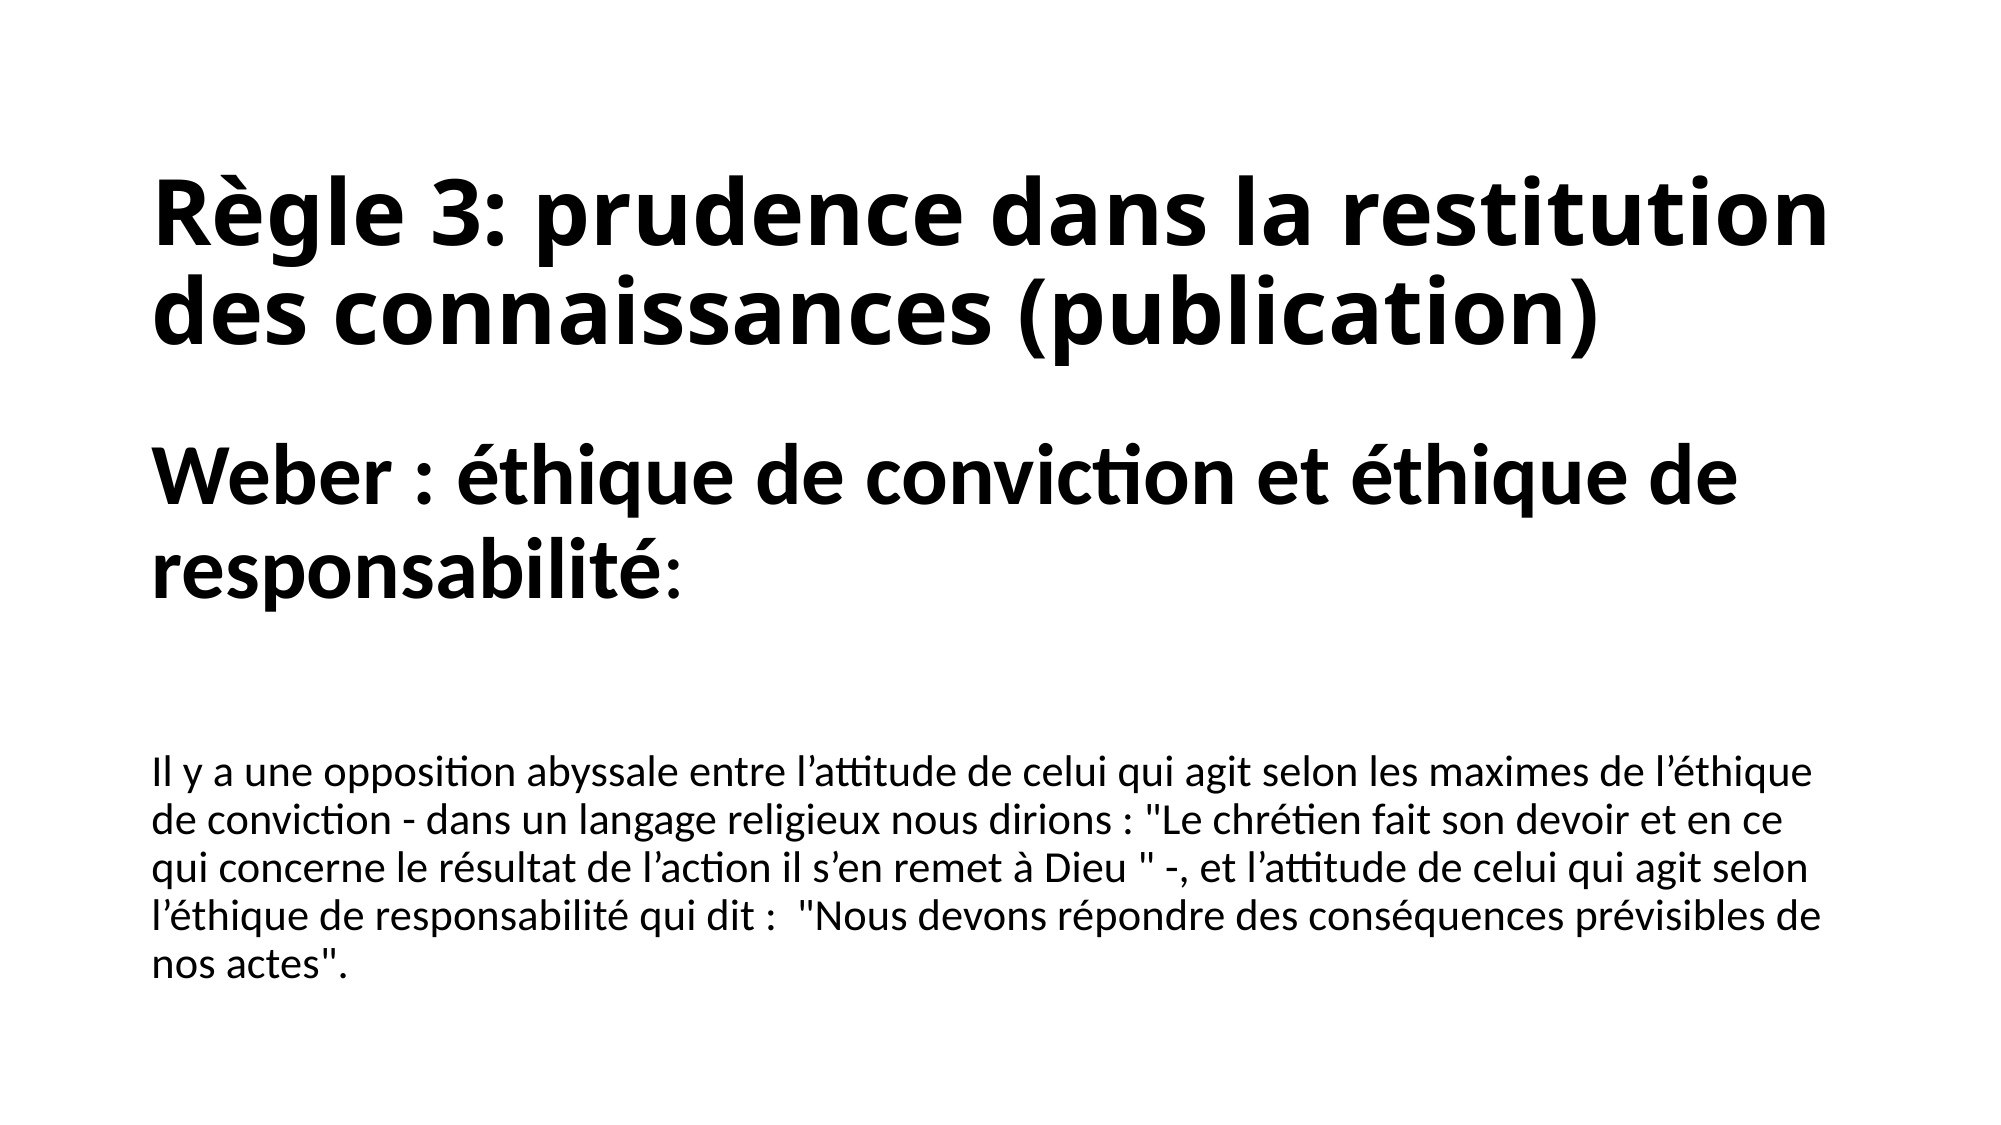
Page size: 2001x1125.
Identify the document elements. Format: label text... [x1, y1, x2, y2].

list Weber : éthique de conviction et éthique de responsabilité: Il y a une opposition abyssale entre l’attitude de celui qui agit selon les maximes de l’éthique de conviction - dans un langage religieux nous dirions : "Le chrétien fait son devoir et en ce qui concerne le résultat de l’action il s’en remet à Dieu " -, et l’attitude de celui qui agit selon l’éthique de responsabilité qui dit : "Nous devons répondre des conséquences prévisibles de nos actes". [136, 421, 1862, 998]
title Règle 3: prudence dans la restitution des connaissances (publication) [136, 76, 1862, 373]
